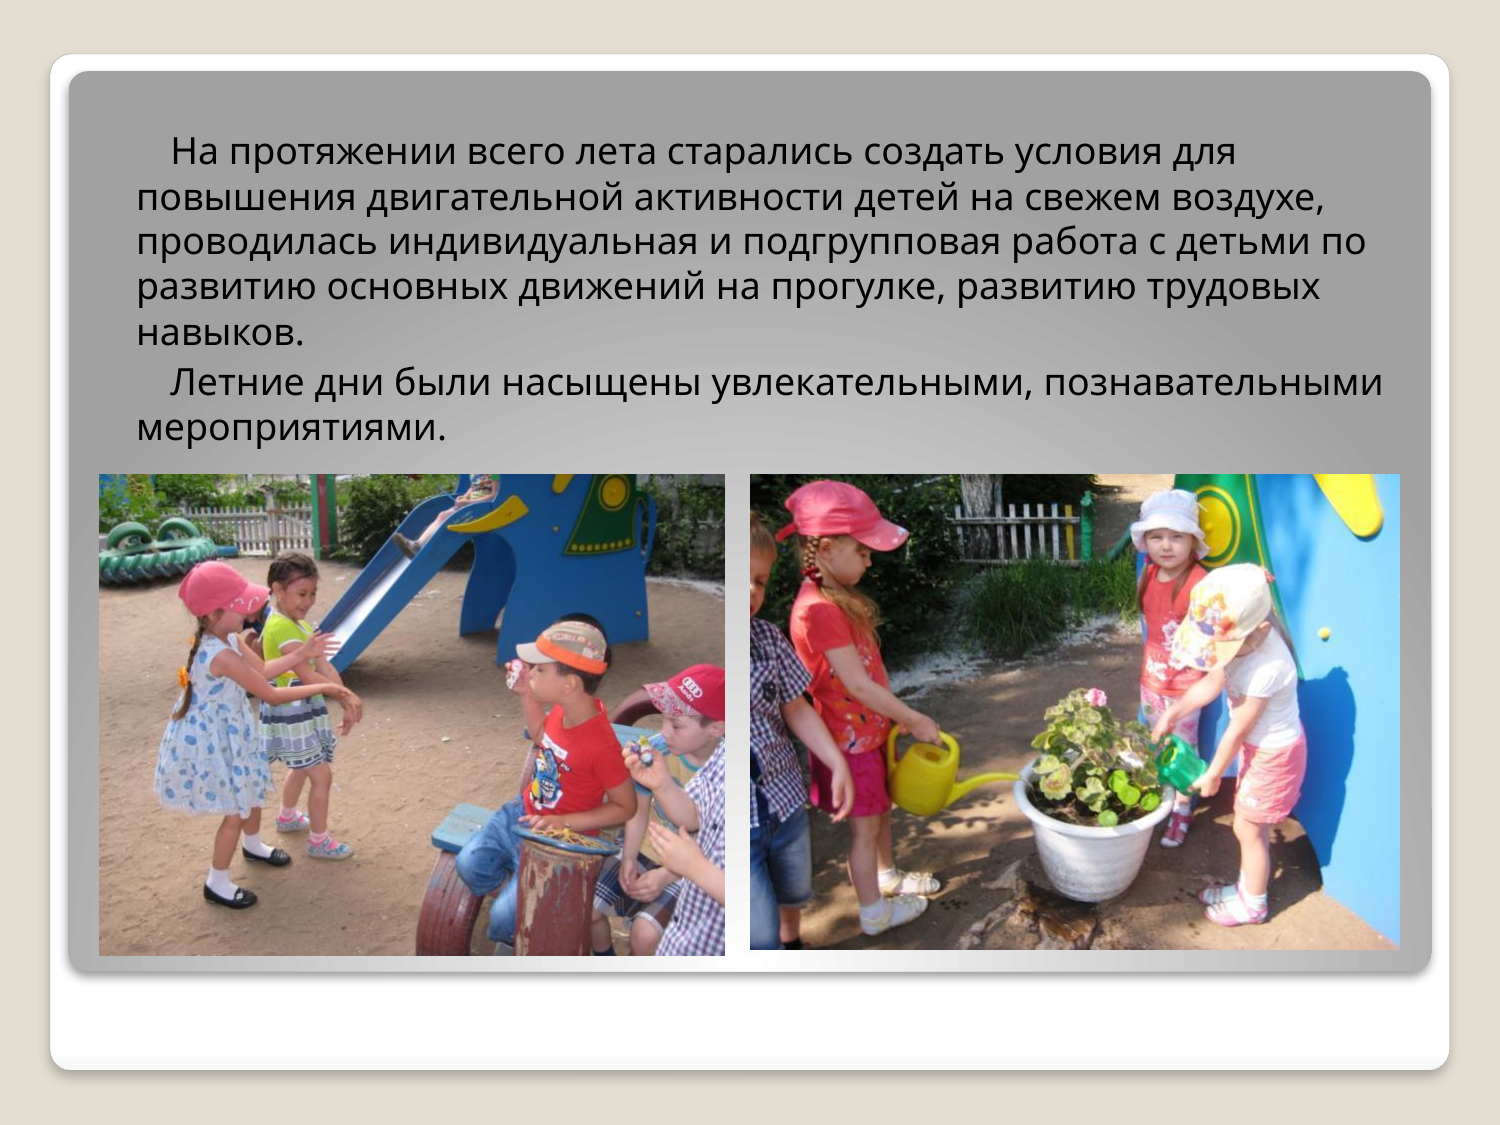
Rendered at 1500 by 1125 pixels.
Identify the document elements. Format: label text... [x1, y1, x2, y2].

list На протяжении всего лета старались создать условия для повышения двигательной активности детей на свежем воздухе, проводилась индивидуальная и подгрупповая работа с детьми по развитию основных движений на прогулке, развитию трудовых навыков. Летние дни были насыщены увлекательными, познавательными мероприятиями. [62, 112, 1475, 1025]
picture [99, 474, 726, 956]
picture [749, 474, 1401, 951]
